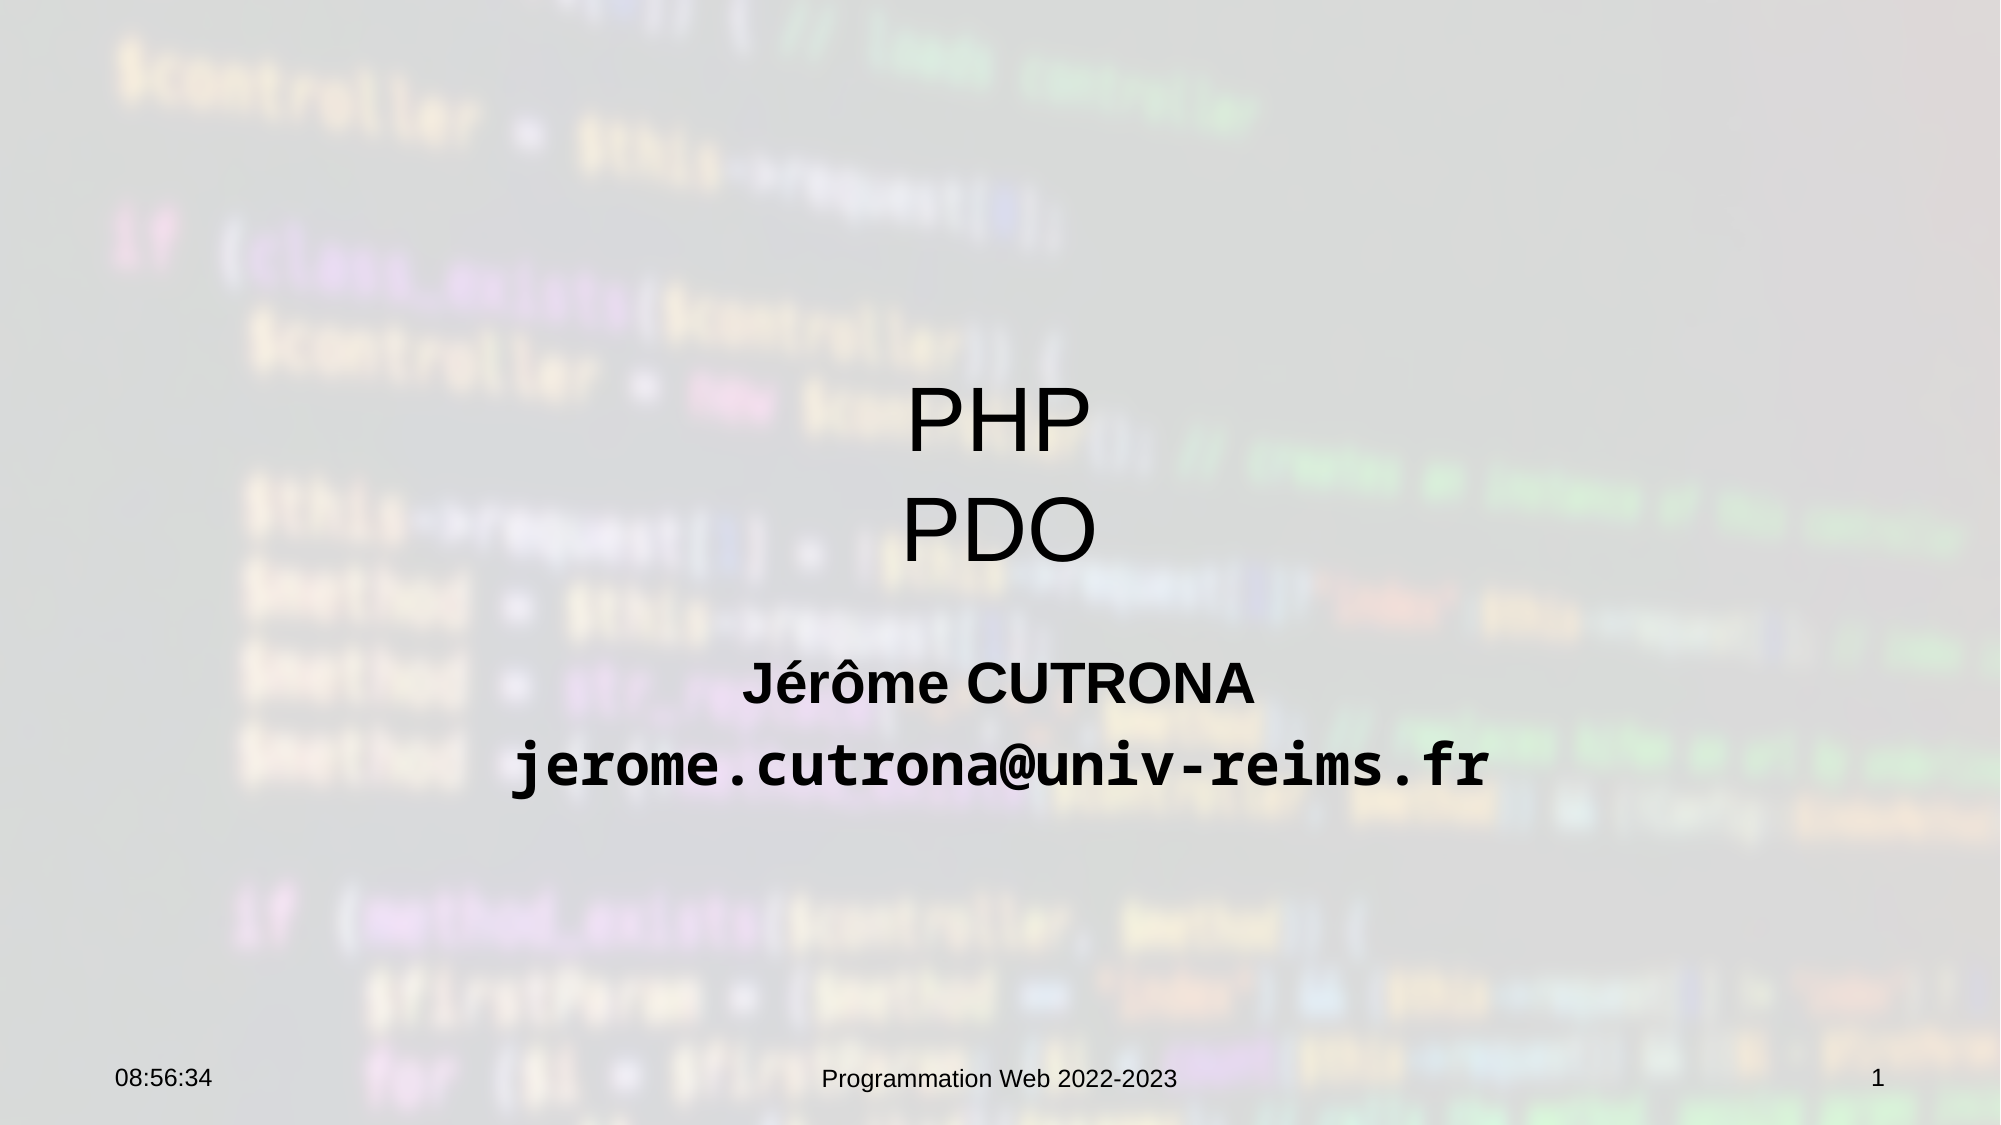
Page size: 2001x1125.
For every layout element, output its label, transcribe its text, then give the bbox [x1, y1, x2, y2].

footer Programmation Web 2022-2023 [683, 1024, 1317, 1101]
subtitle Jérôme CUTRONA jerome.cutrona@univ-reims.fr [299, 637, 1701, 926]
title PHP PDO [149, 302, 1851, 588]
picture [0, 0, 2001, 1125]
slide_number 1 [1433, 1023, 1901, 1100]
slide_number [99, 1023, 567, 1100]
